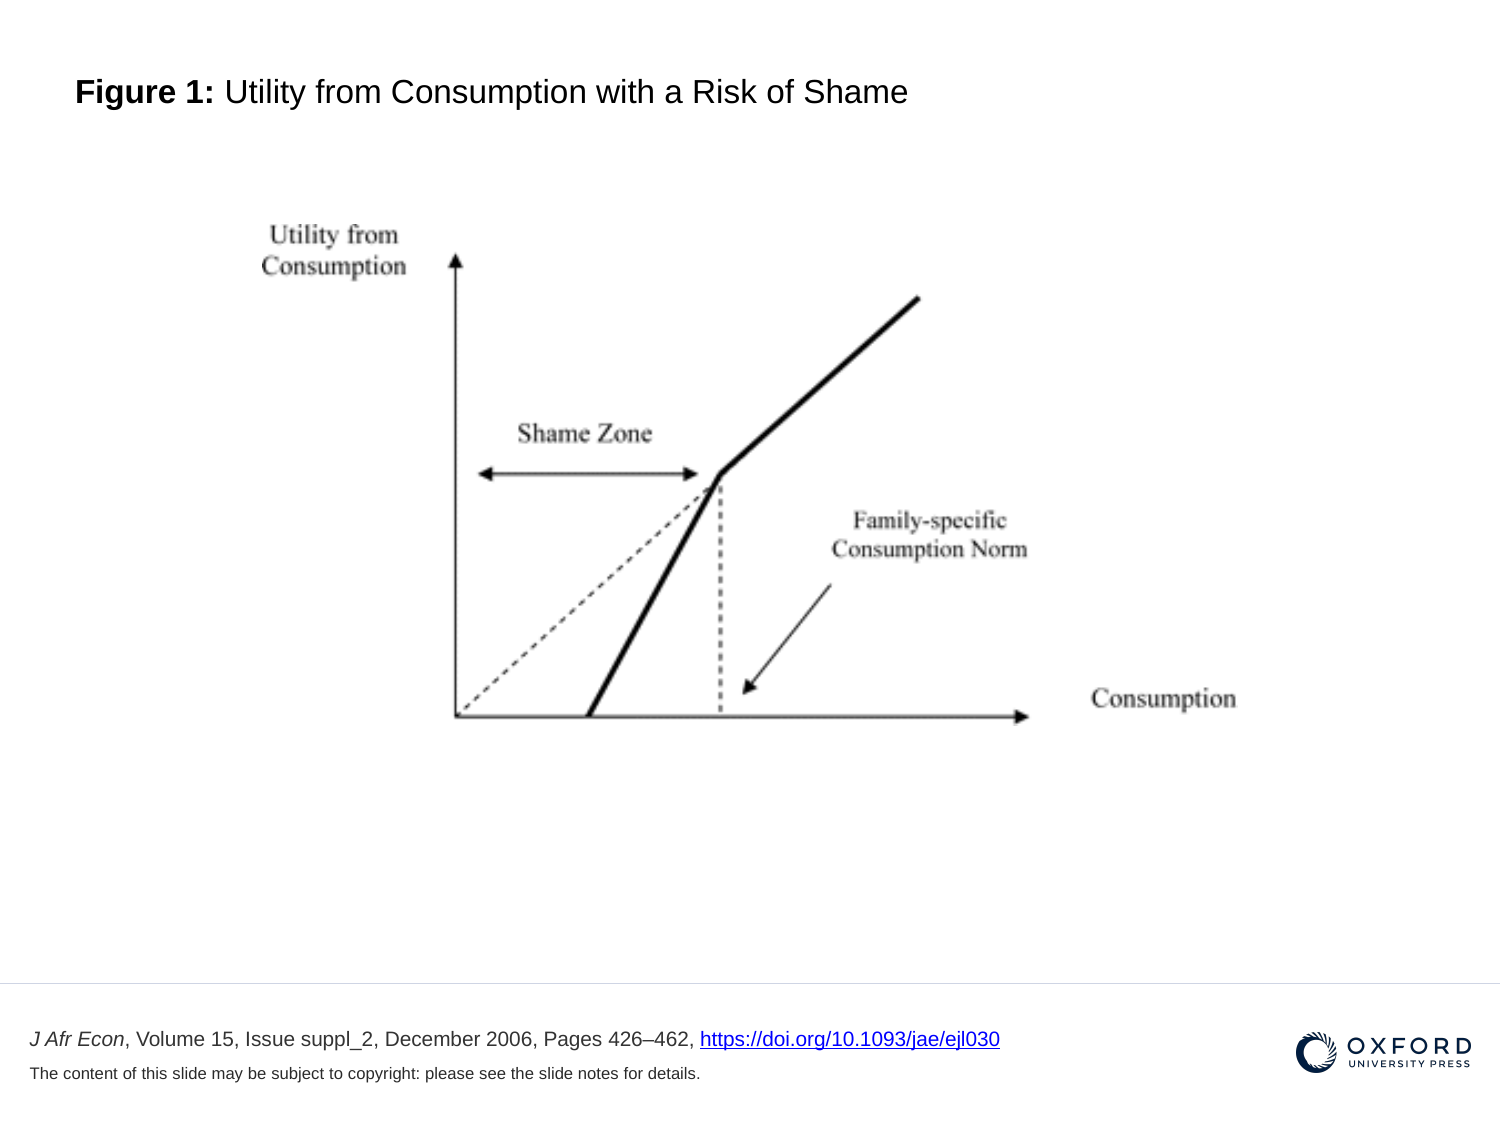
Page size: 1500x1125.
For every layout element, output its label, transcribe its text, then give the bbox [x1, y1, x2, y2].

picture [262, 224, 1238, 726]
title Figure 1: Utility from Consumption with a Risk of Shame [75, 69, 1078, 171]
footer J Afr Econ, Volume 15, Issue suppl_2, December 2006, Pages 426–462, https://doi.org/10.1093/jae/ejl030 The content of this slide may be subject to copyright: please see the slide notes for details. [0, 983, 1260, 1125]
picture [1296, 1032, 1471, 1073]
